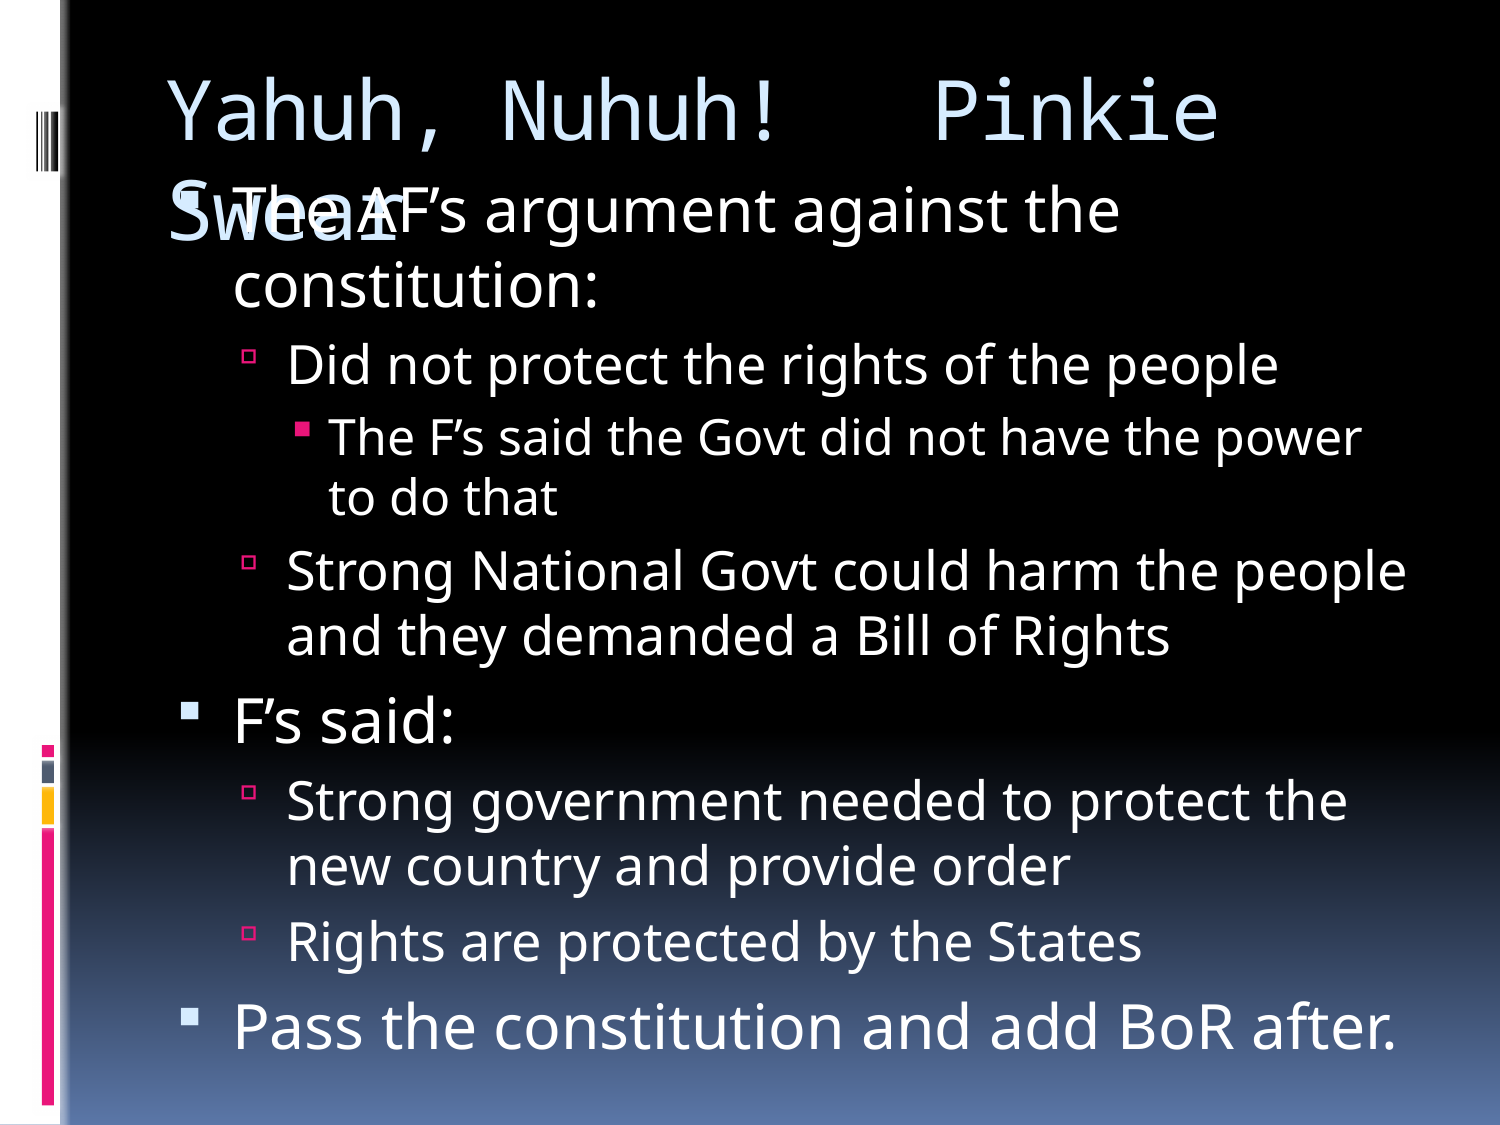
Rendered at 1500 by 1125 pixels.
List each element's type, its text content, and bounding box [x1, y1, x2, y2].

title Yahuh, Nuhuh! Pinkie Swear [150, 50, 1425, 162]
list The AF’s argument against the constitution: Did not protect the rights of the people The F’s said the Govt did not have the power to do that Strong National Govt could harm the people and they demanded a Bill of Rights F’s said: Strong government needed to protect the new country and provide order Rights are protected by the States Pass the constitution and add BoR after. [150, 162, 1425, 1043]
